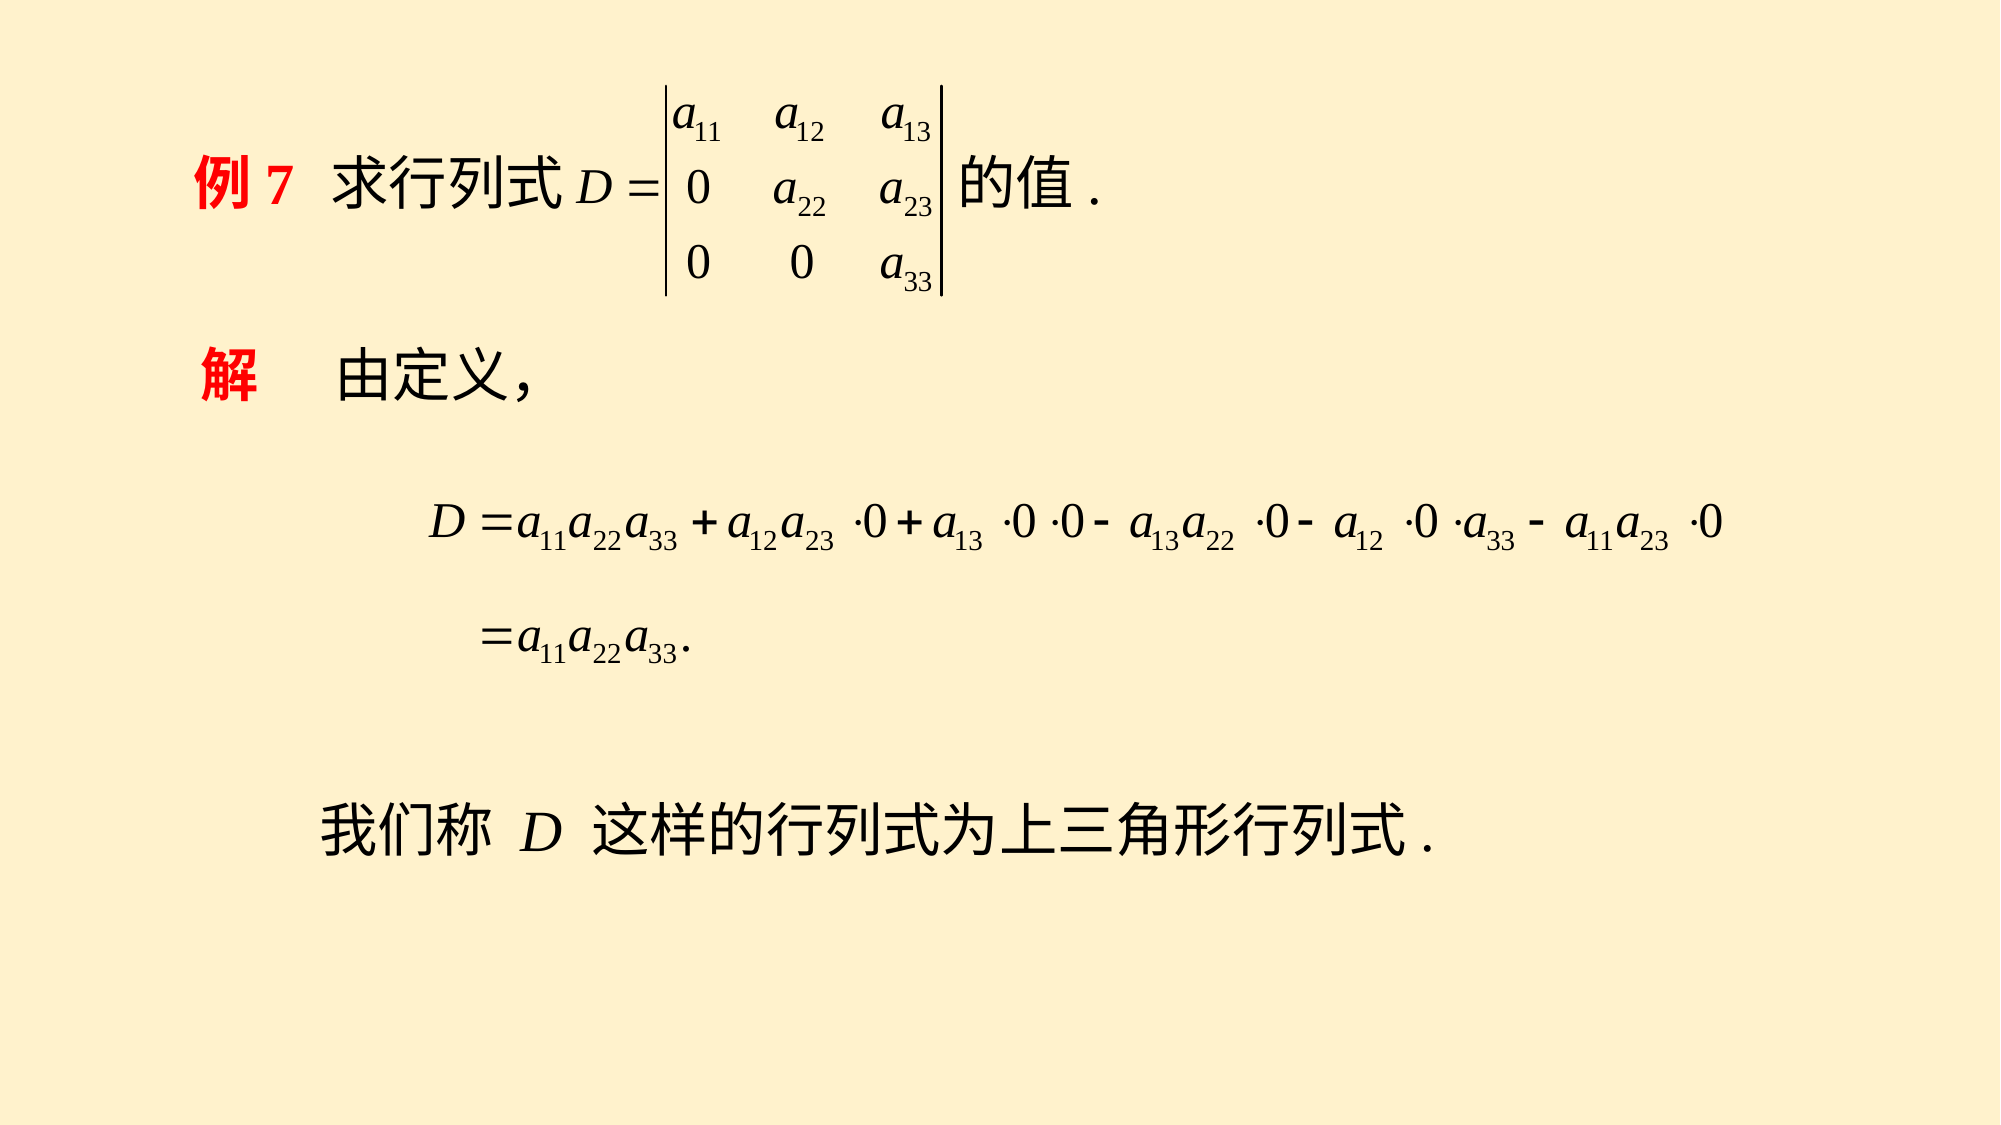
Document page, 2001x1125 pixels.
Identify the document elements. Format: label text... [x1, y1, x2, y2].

text_box 由定义， [319, 331, 583, 416]
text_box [313, 80, 1112, 302]
text_box 例7 [178, 138, 313, 224]
text_box 解 [185, 331, 274, 416]
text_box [474, 607, 694, 670]
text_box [424, 493, 1727, 557]
text_box 我们称 D 这样的行列式为上三角形行列式. [304, 786, 1451, 871]
